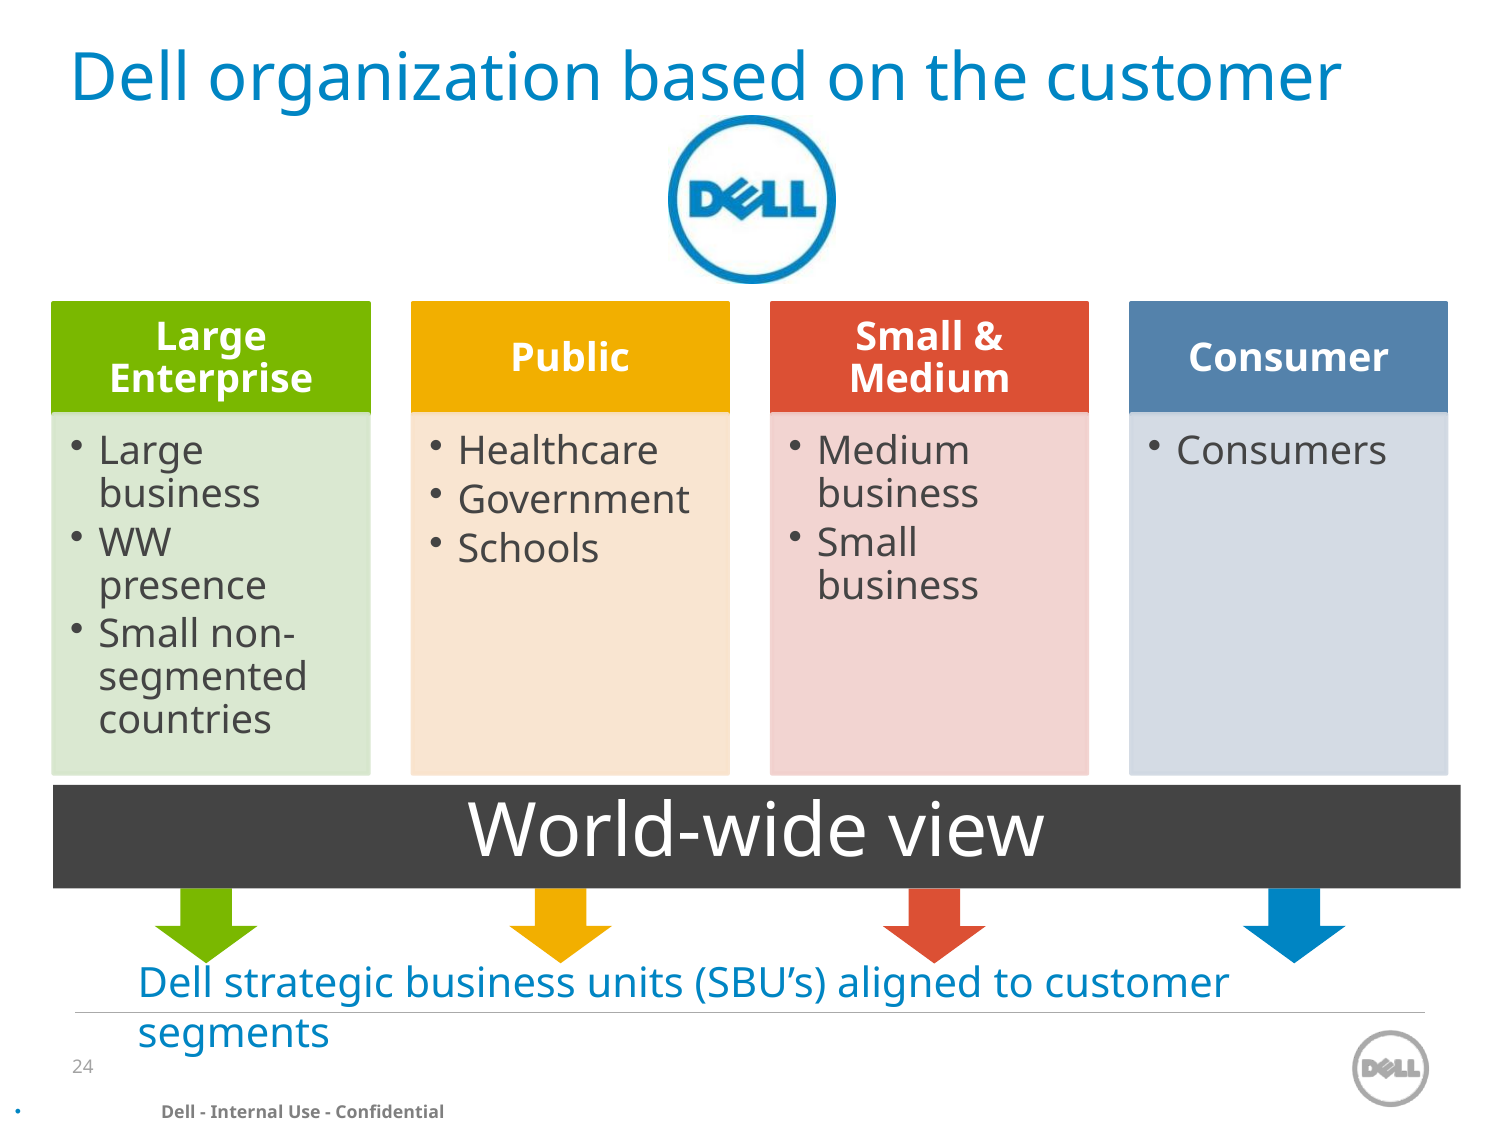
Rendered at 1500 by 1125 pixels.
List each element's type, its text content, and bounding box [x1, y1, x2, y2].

text_box [1240, 889, 1348, 948]
slide_number 24 [72, 1055, 115, 1080]
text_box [52, 256, 1448, 820]
picture [757, 115, 836, 191]
picture [667, 205, 690, 256]
text_box [507, 889, 615, 966]
text_box [152, 889, 260, 966]
picture [675, 123, 836, 256]
picture [667, 115, 743, 195]
picture [1343, 1064, 1438, 1116]
text_box Dell strategic business units (SBU’s) aligned to customer segments [123, 948, 1444, 1064]
text_box World-wide view [53, 784, 1461, 889]
title Dell organization based on the customer [69, 42, 1422, 184]
text_box [880, 889, 988, 966]
